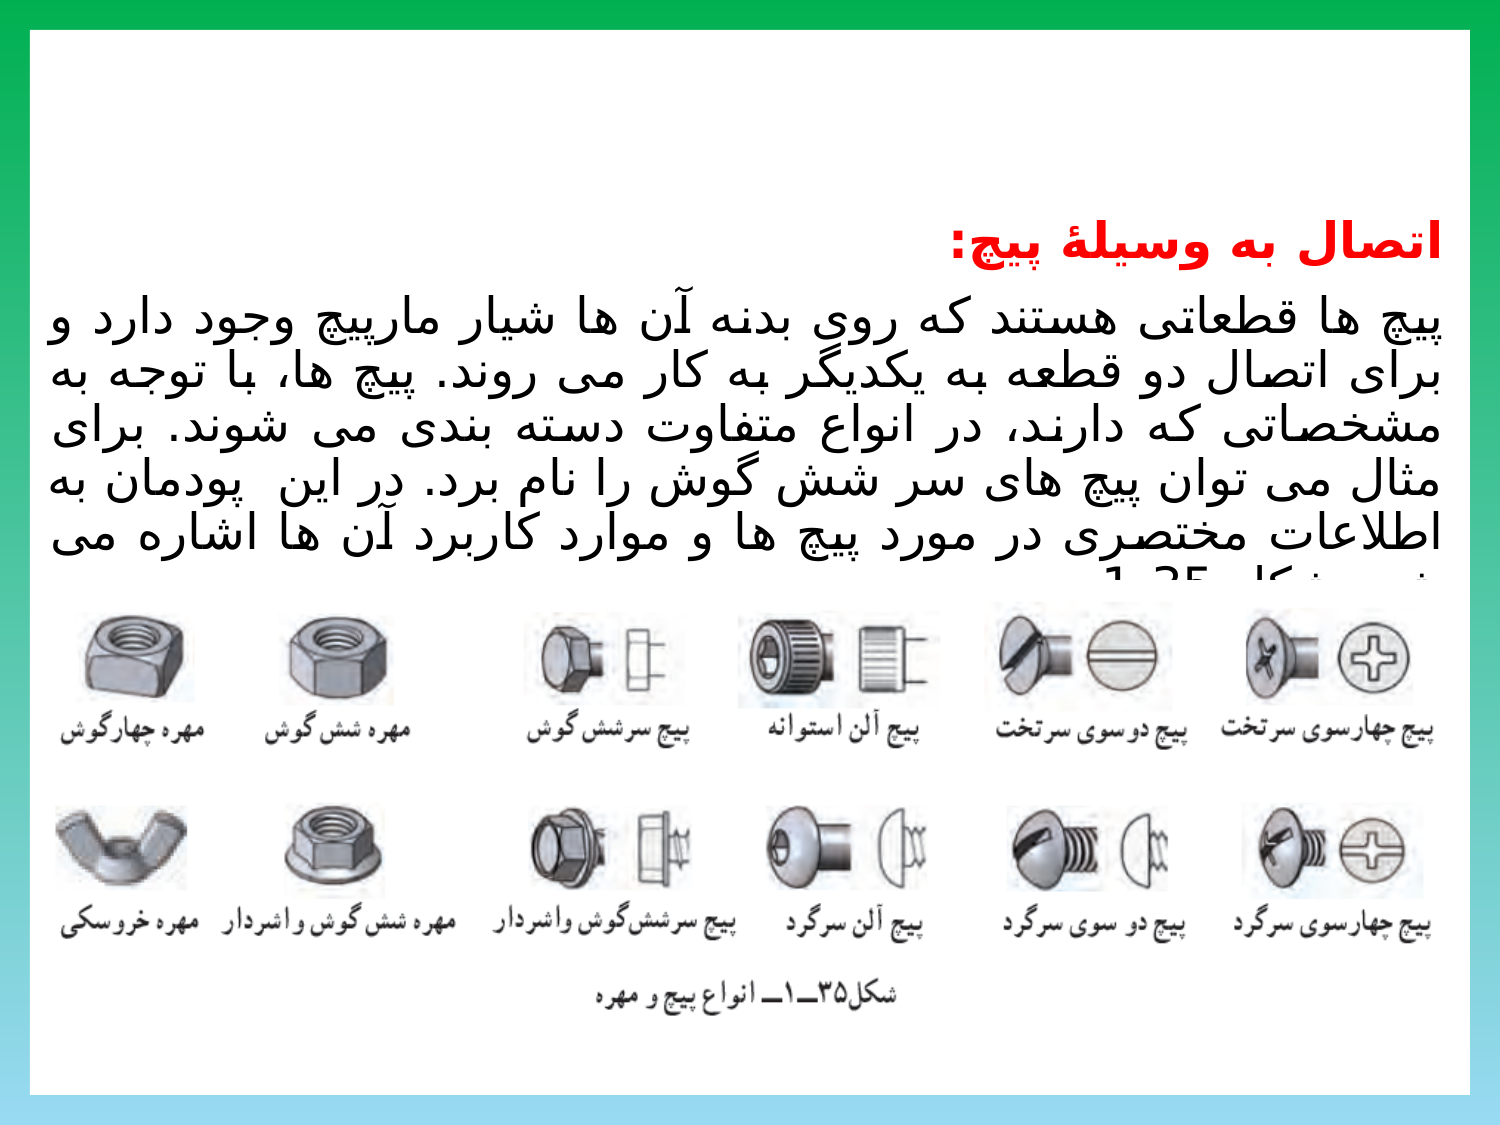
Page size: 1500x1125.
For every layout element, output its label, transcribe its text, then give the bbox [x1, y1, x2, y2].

list اتصال به وسیلۀ پیچ: پیچ ها قطعاتی هستند که روی بدنه آن ها شیار مارپیچ وجود دارد و برای اتصال دو قطعه به یکدیگر به کار می روند. پیچ ها، با توجه به مشخصاتی که دارند، در انواع متفاوت دسته بندی می شوند. برای مثال می توان پیچ های سر شش گوش را نام برد. در این پودمان به اطلاعات مختصری در مورد پیچ ها و موارد کاربرد آن ها اشاره می شود شکل 35-1 [32, 208, 1459, 581]
picture [40, 579, 1465, 1036]
